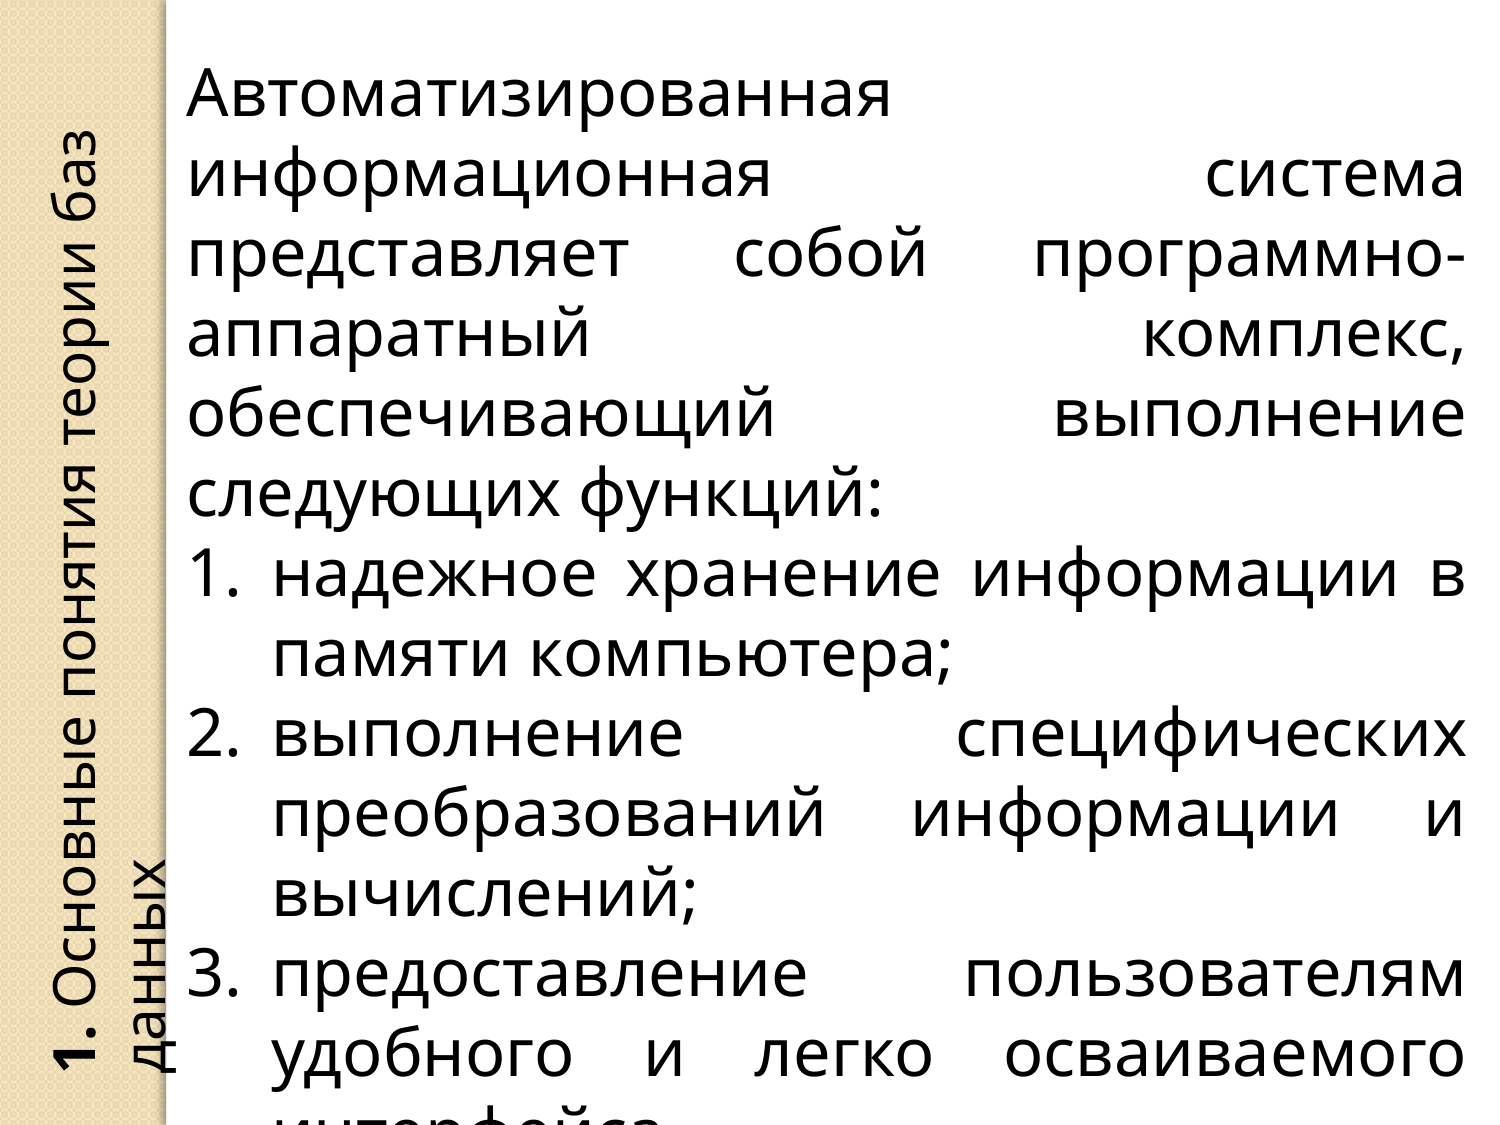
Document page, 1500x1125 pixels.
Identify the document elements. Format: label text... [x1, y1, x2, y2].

text_box 1. Основные понятия теории баз данных [29, 19, 185, 1095]
text_box Автоматизированная информационная система представляет собой программно-аппаратный комплекс, обеспечивающий выполнение следующих функций: надежное хранение информации в памяти компьютера; выполнение специфических преобразований информации и вычислений; предоставление пользователям удобного и легко осваиваемого интерфейса. [171, 42, 1483, 1125]
